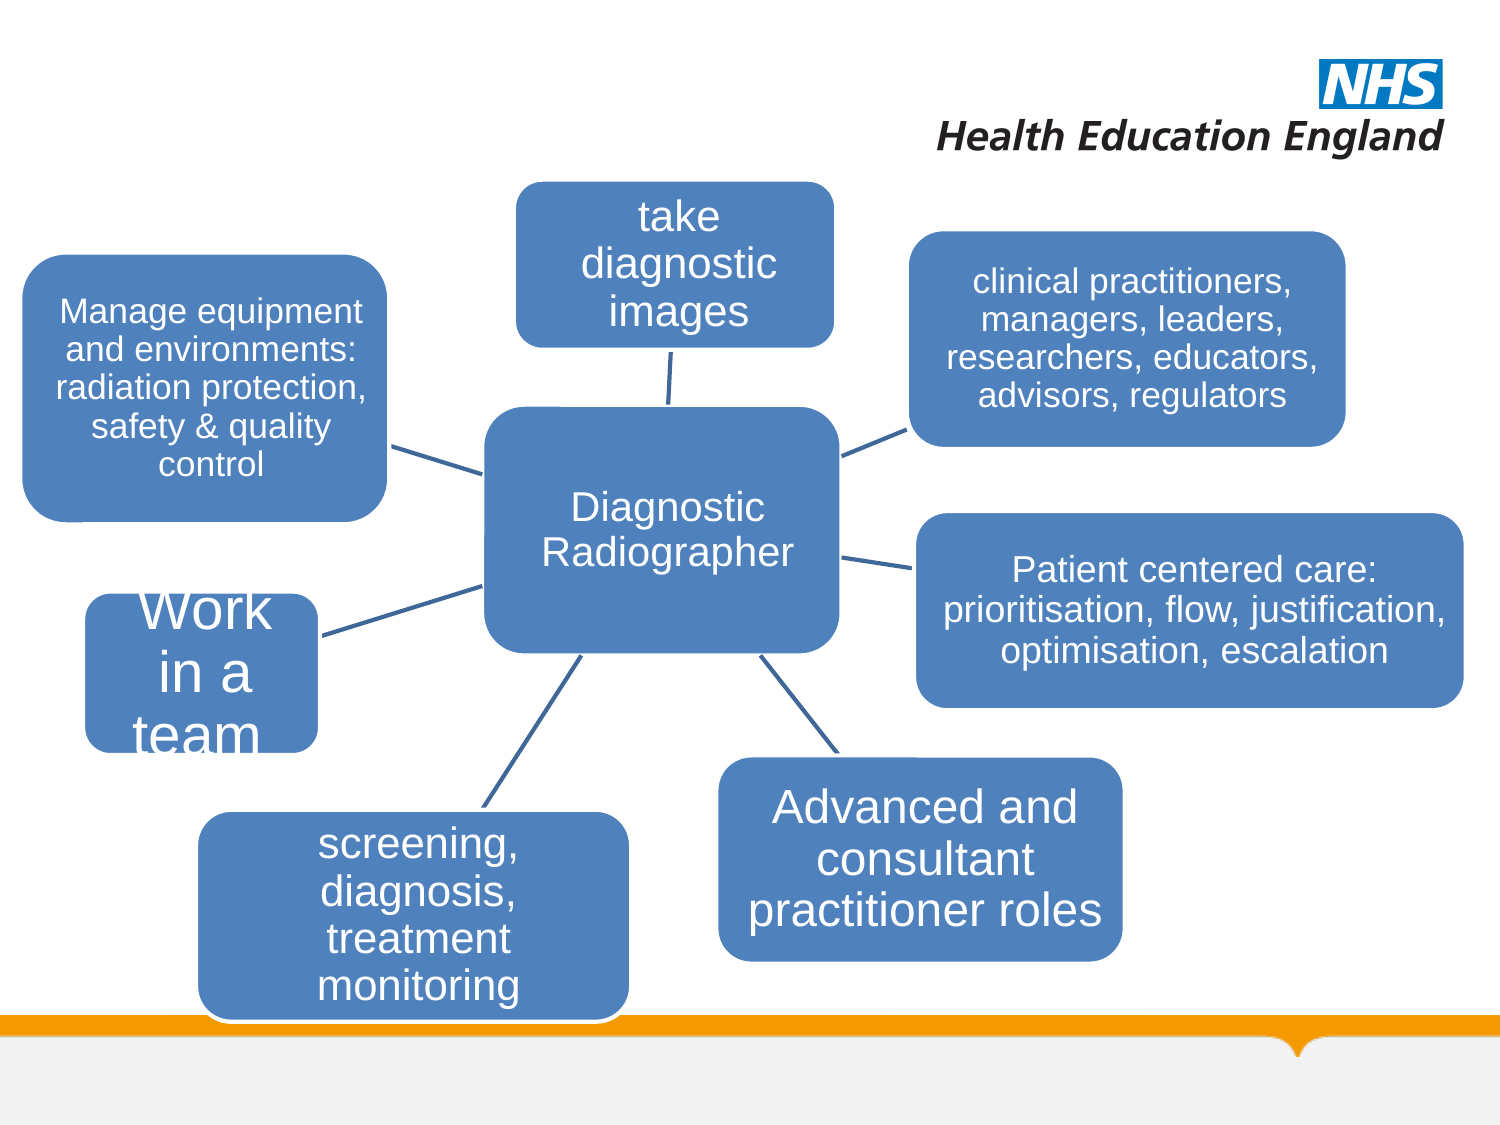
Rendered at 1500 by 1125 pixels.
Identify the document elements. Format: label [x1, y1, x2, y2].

picture [936, 59, 1445, 160]
text_box [19, 182, 1488, 1019]
